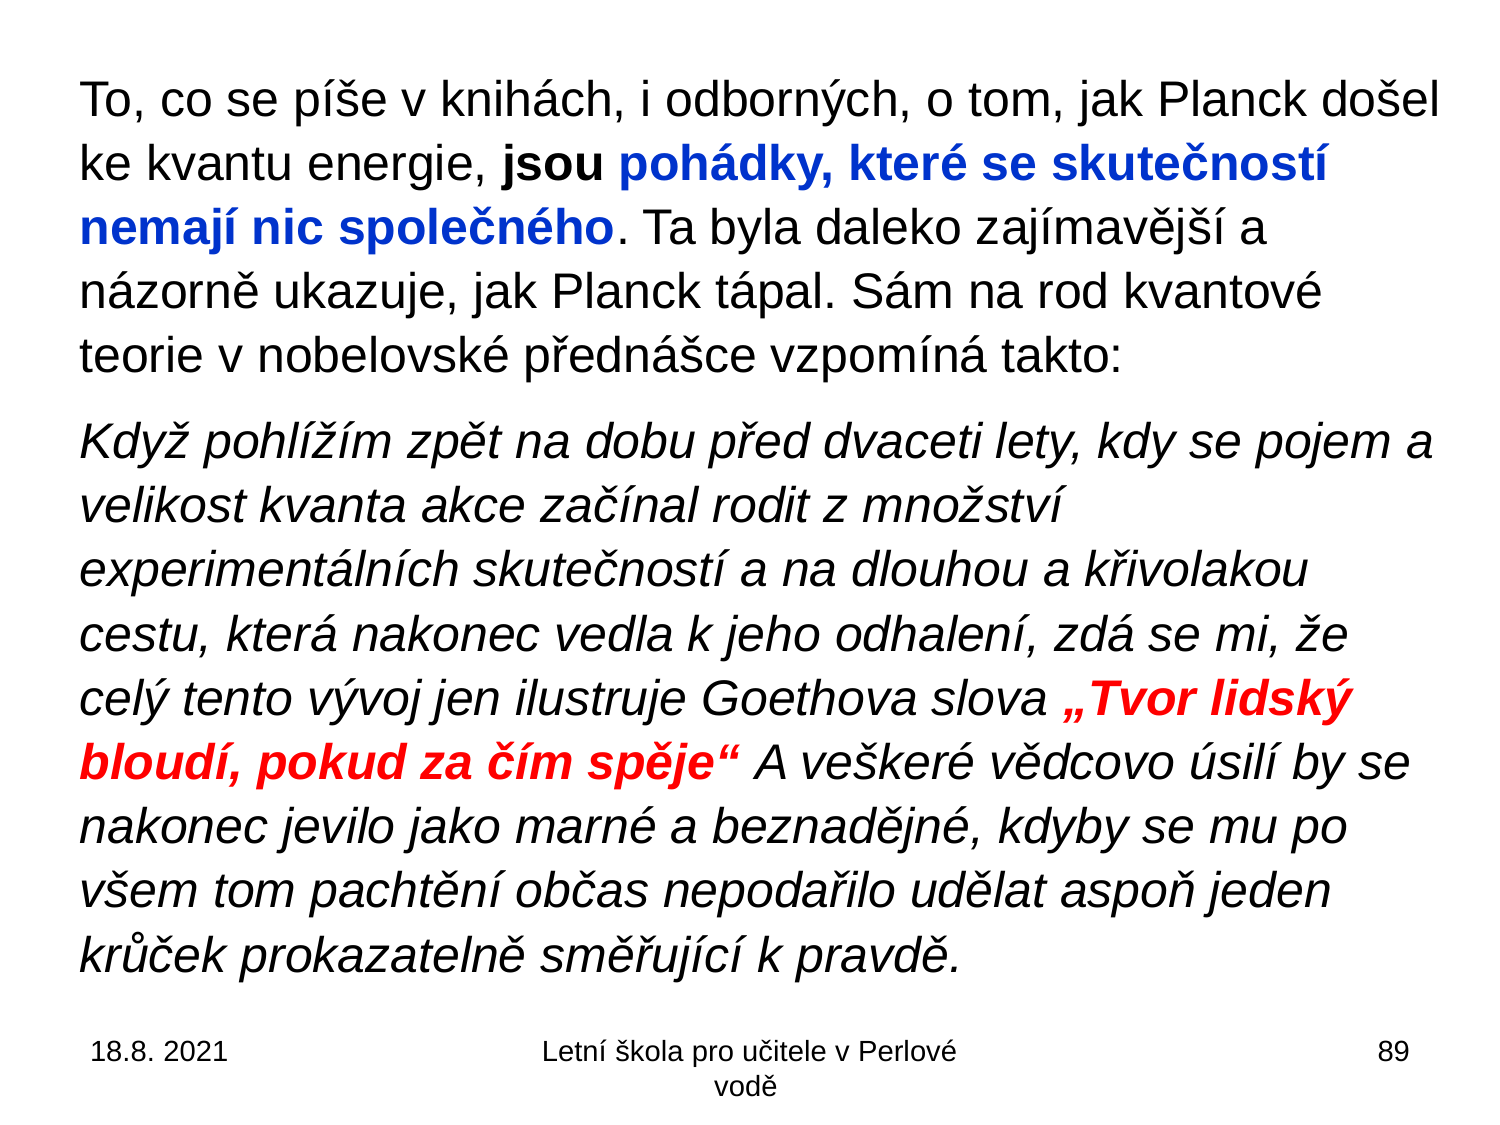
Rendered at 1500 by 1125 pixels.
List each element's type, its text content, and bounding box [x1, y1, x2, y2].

slide_number 89 [1074, 1024, 1425, 1103]
slide_number 18.8. 2021 [75, 1024, 425, 1103]
footer Letní škola pro učitele v Perlové vodě [512, 1024, 988, 1103]
text_box To, co se píše v knihách, i odborných, o tom, jak Planck došel ke kvantu energie, jsou pohádky, které se skutečností nemají nic společného. Ta byla daleko zajímavější a názorně ukazuje, jak Planck tápal. Sám na rod kvantové teorie v nobelovské přednášce vzpomíná takto: Když pohlížím zpět na dobu před dvaceti lety, kdy se pojem a velikost kvanta akce začínal rodit z množství experimentálních skutečností a na dlouhou a křivolakou cestu, která nakonec vedla k jeho odhalení, zdá se mi, že celý tento vývoj jen ilustruje Goethova slova „Tvor lidský bloudí, pokud za čím spěje“ A veškeré vědcovo úsilí by se nakonec jevilo jako marné a beznadějné, kdyby se mu po všem tom pachtění občas nepodařilo udělat aspoň jeden krůček prokazatelně směřující k pravdě. [64, 54, 1459, 990]
